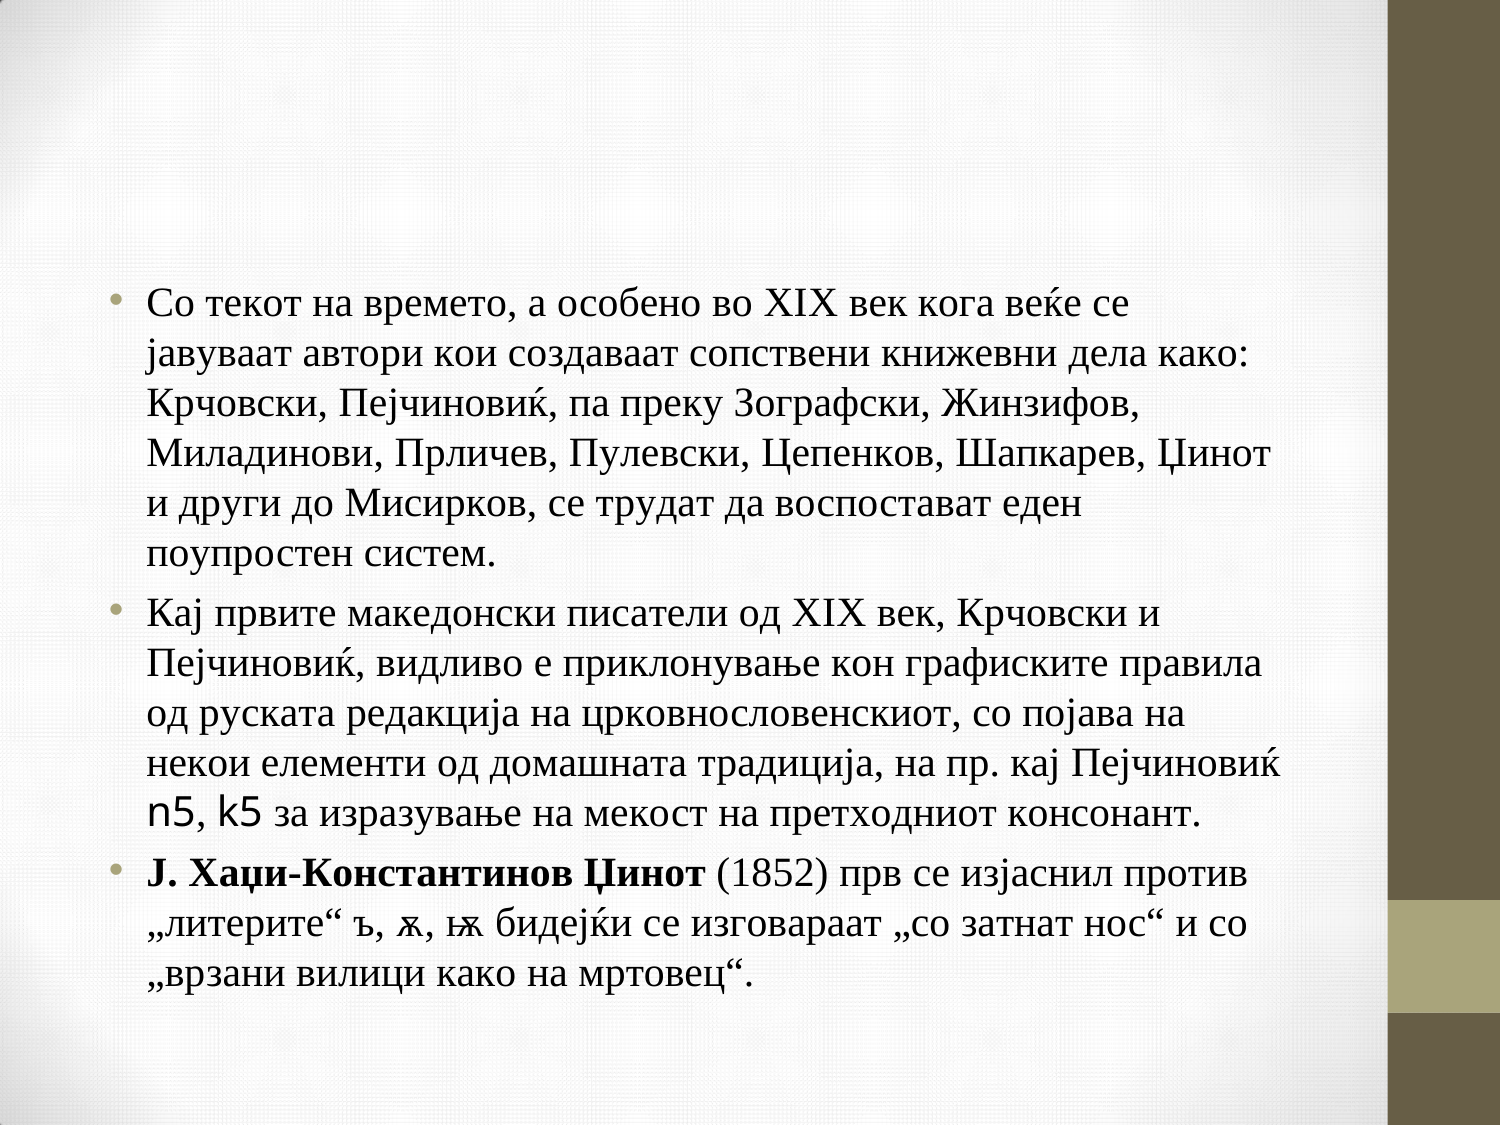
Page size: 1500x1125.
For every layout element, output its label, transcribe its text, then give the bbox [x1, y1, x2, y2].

picture [0, 0, 1387, 1125]
text_box Со текот на времето, а особено во XIX век кога веќе се јавуваат автори кои создаваат сопствени книжевни дела како: Крчовски, Пејчиновиќ, па преку Зографски, Жинзифов, Миладинови, Прличев, Пулевски, Цепенков, Шапкарев, Џинот и други до Мисирков, се трудат да воспостават еден поупростен систем. Кај првите македонски писатели од XIX век, Крчовски и Пејчиновиќ, видливо е приклонување кон графиските правила од руската редакција на црковнословенскиот, со појава на некои елементи од домашната традиција, на пр. кај Пејчиновиќ n5, k5 за изразување на мекост на претходниот консонант. Ј. Хаџи-Константинов Џинот (1852) прв се изјаснил против „литерите“ ъ, ѫ, ѭ бидејќи се изговараат „со затнат нос“ и со „врзани вилици како на мртовец“. [106, 274, 1288, 995]
